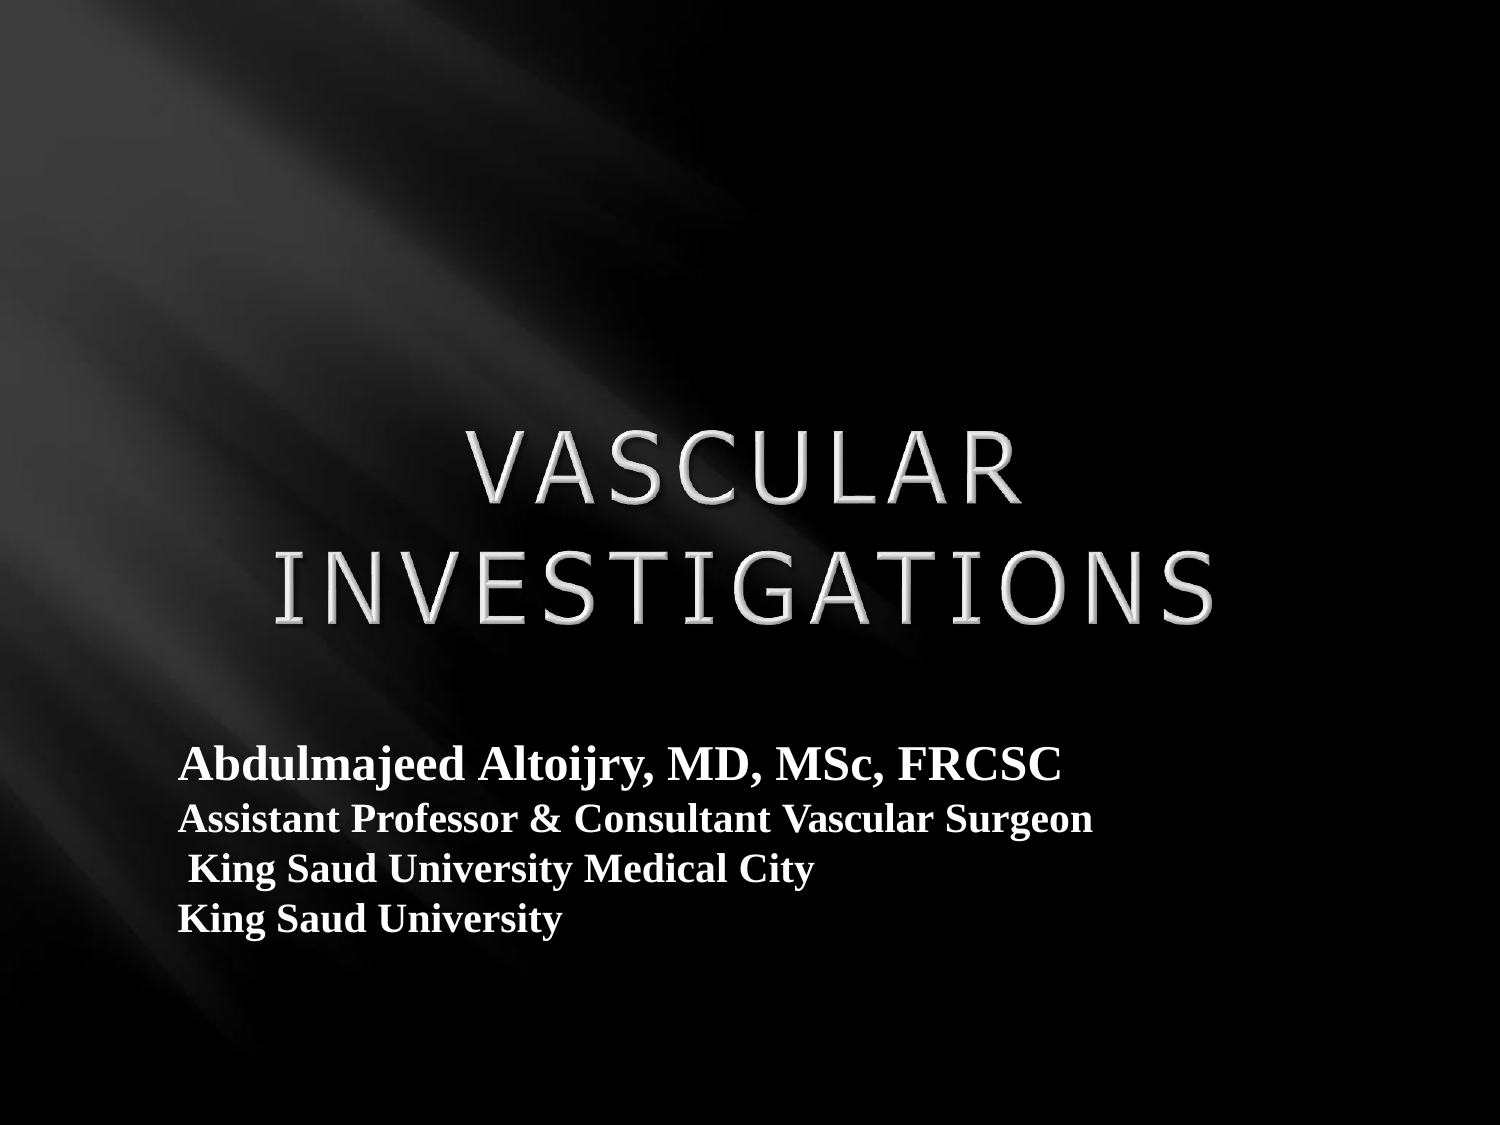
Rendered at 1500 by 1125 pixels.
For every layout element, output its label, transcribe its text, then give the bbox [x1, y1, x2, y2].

text_box [273, 427, 1221, 634]
text_box Abdulmajeed Altoijry, MD, MSc, FRCSC Assistant Professor & Consultant Vascular Surgeon King Saud University Medical City King Saud University [175, 728, 1095, 941]
picture [0, 0, 1500, 1125]
